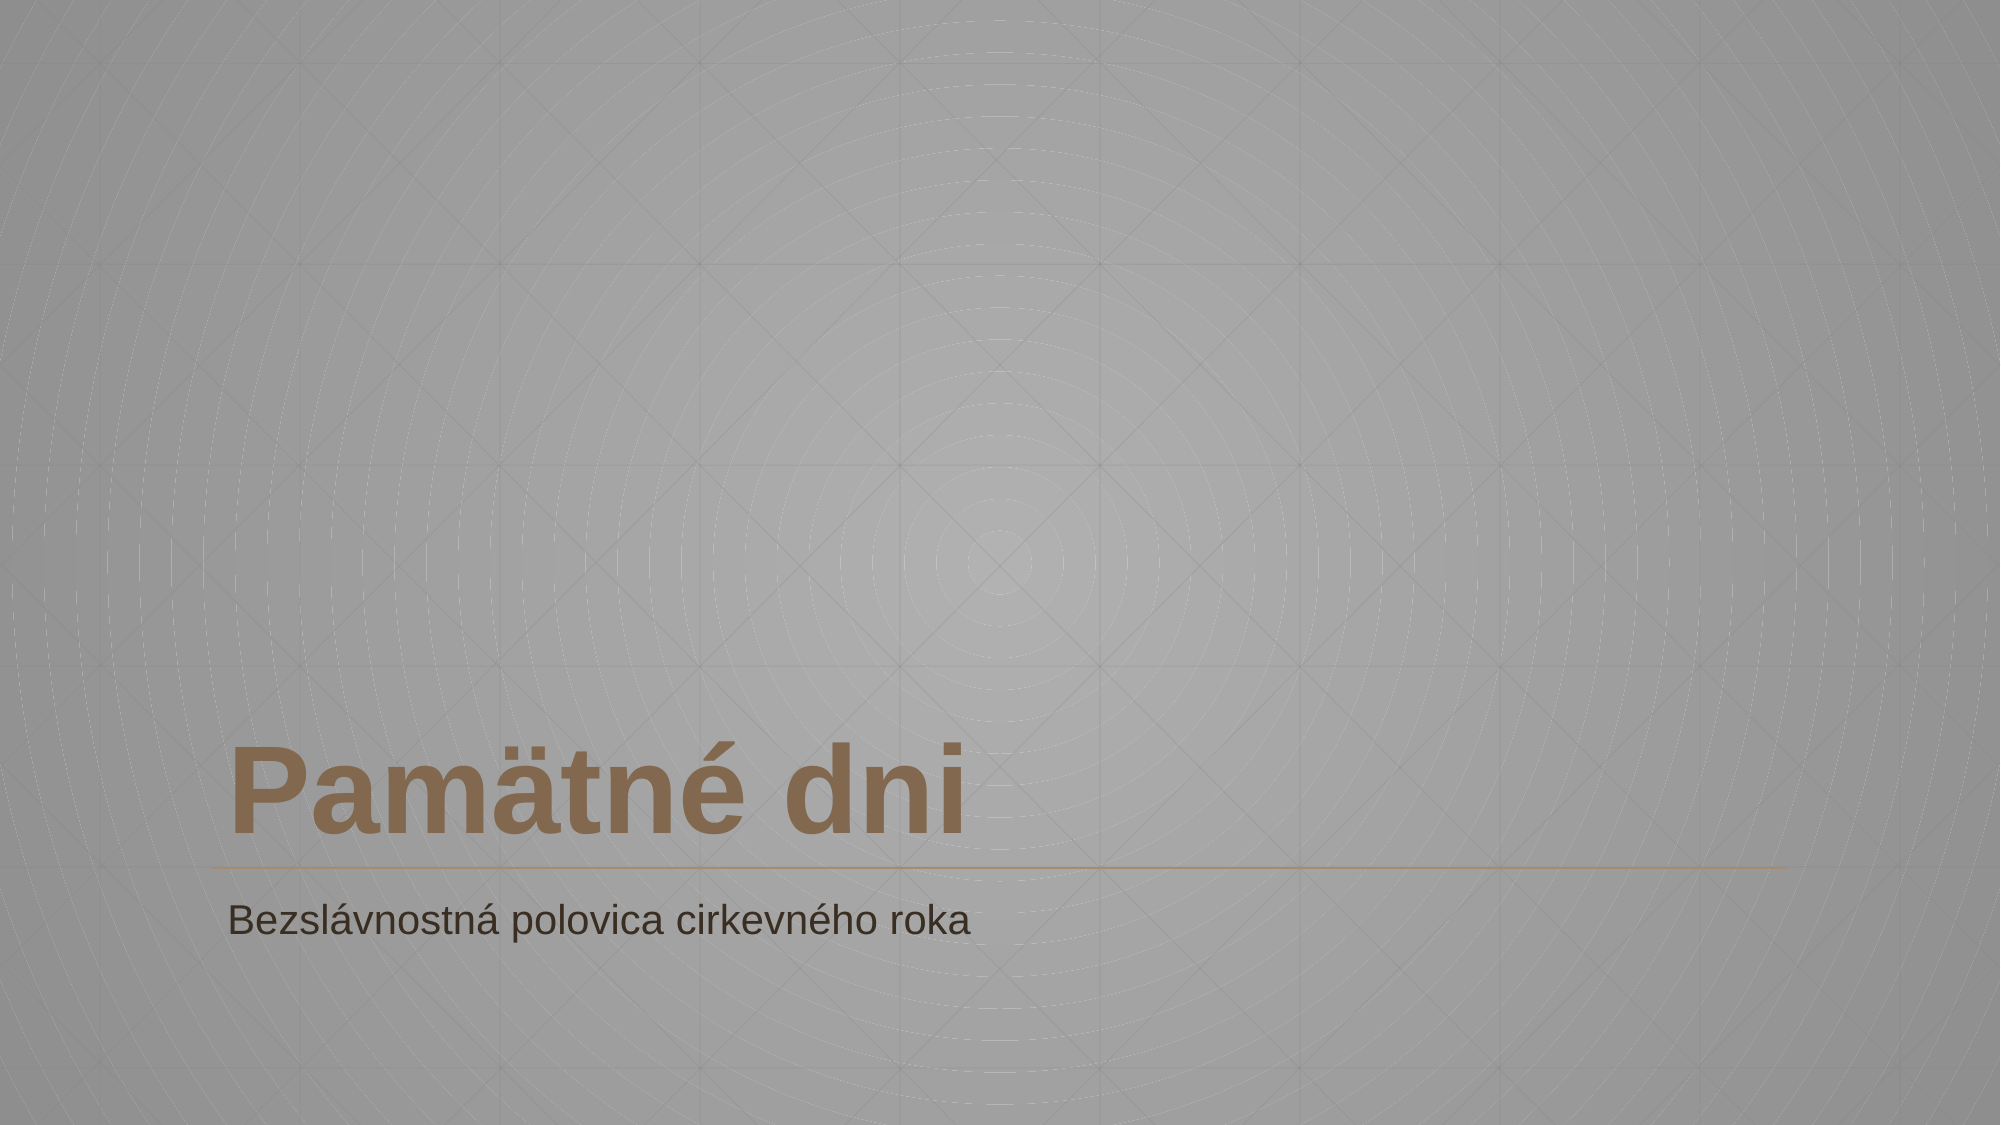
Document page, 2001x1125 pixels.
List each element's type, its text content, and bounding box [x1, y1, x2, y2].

list Bezslávnostná polovica cirkevného roka [212, 891, 1788, 966]
title Pamätné dni [212, 416, 1788, 867]
